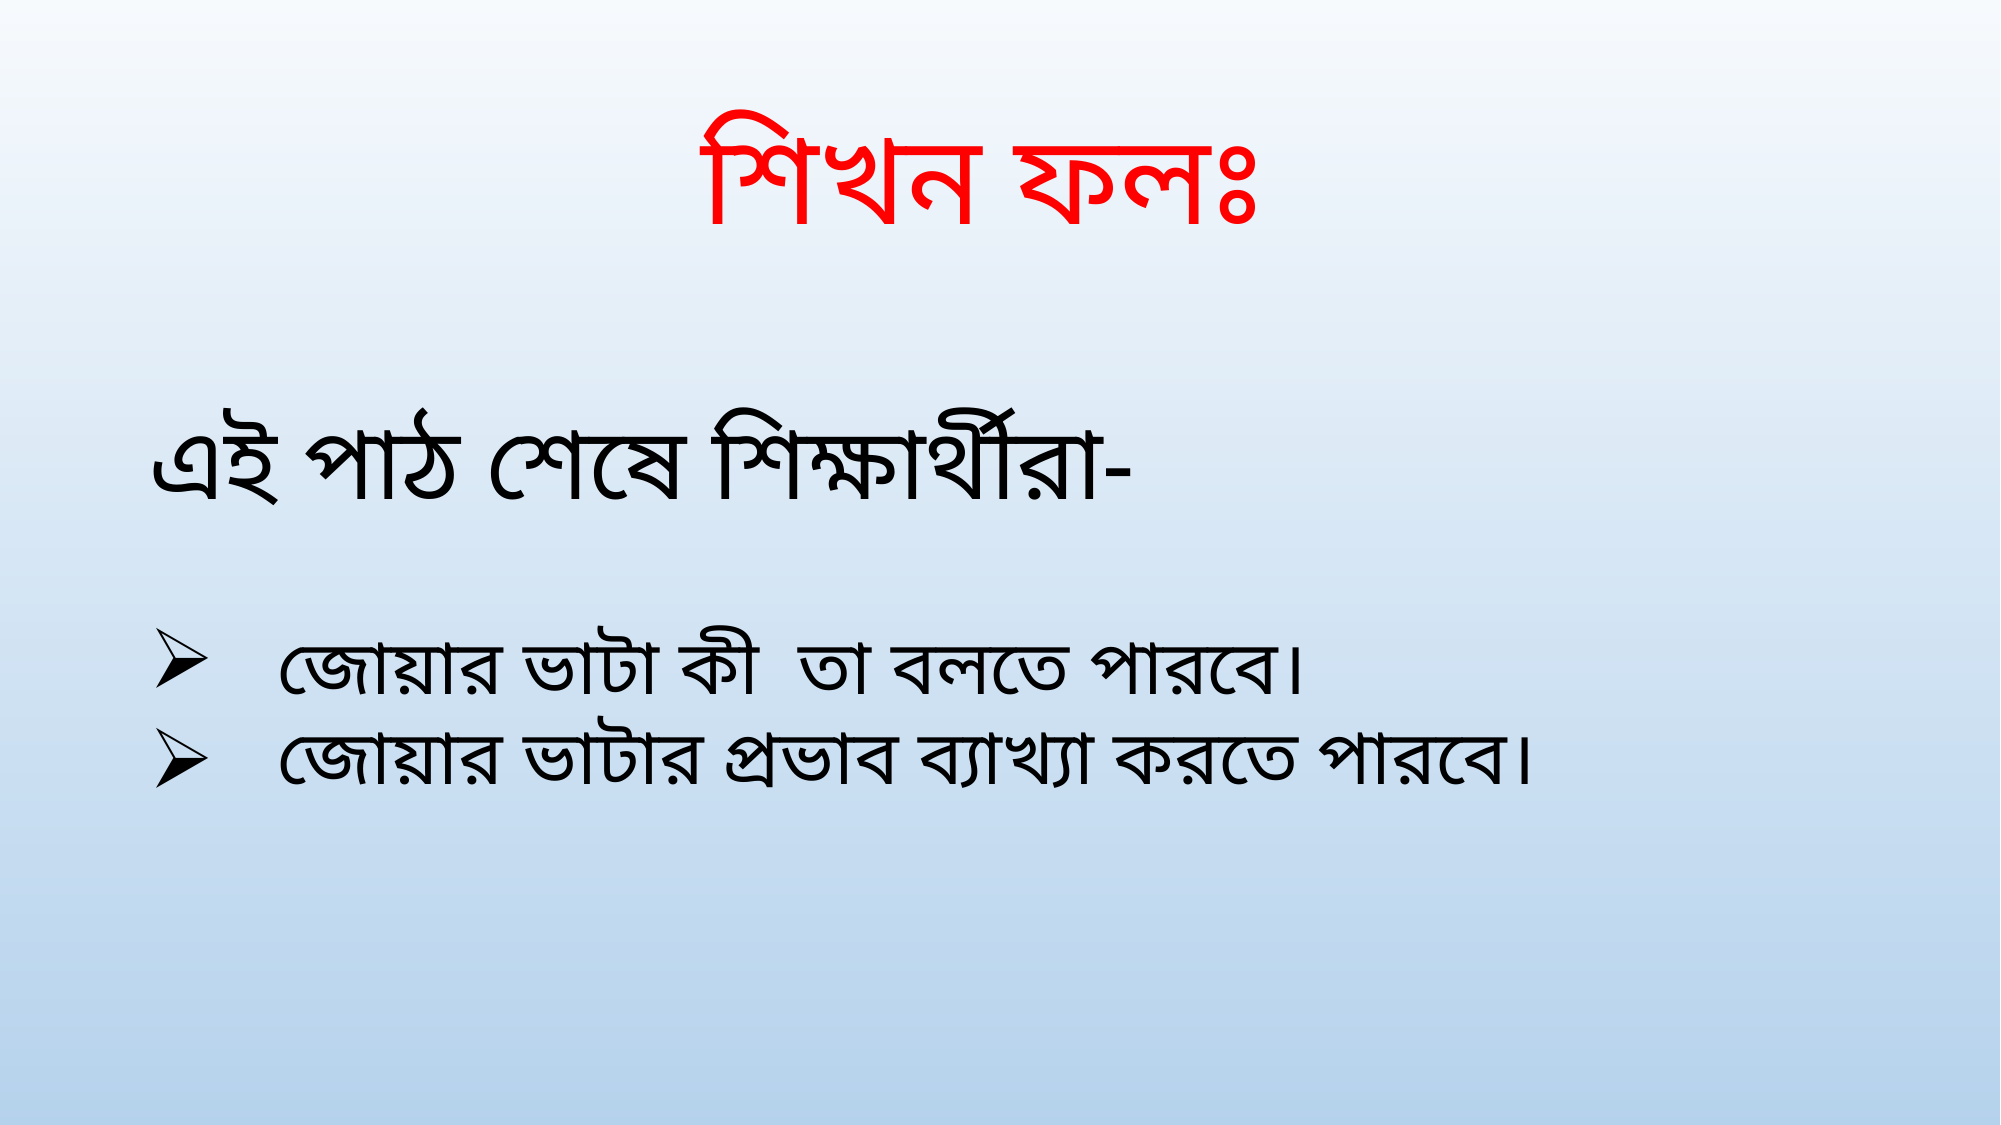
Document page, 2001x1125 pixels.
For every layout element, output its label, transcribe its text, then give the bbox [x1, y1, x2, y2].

text_box জোয়ার ভাটা কী তা বলতে পারবে। জোয়ার ভাটার প্রভাব ব্যাখ্যা করতে পারবে। [262, 612, 1686, 808]
text_box শিখন ফলঃ এই পাঠ শেষে শিক্ষার্থীরা- [134, 91, 1915, 827]
